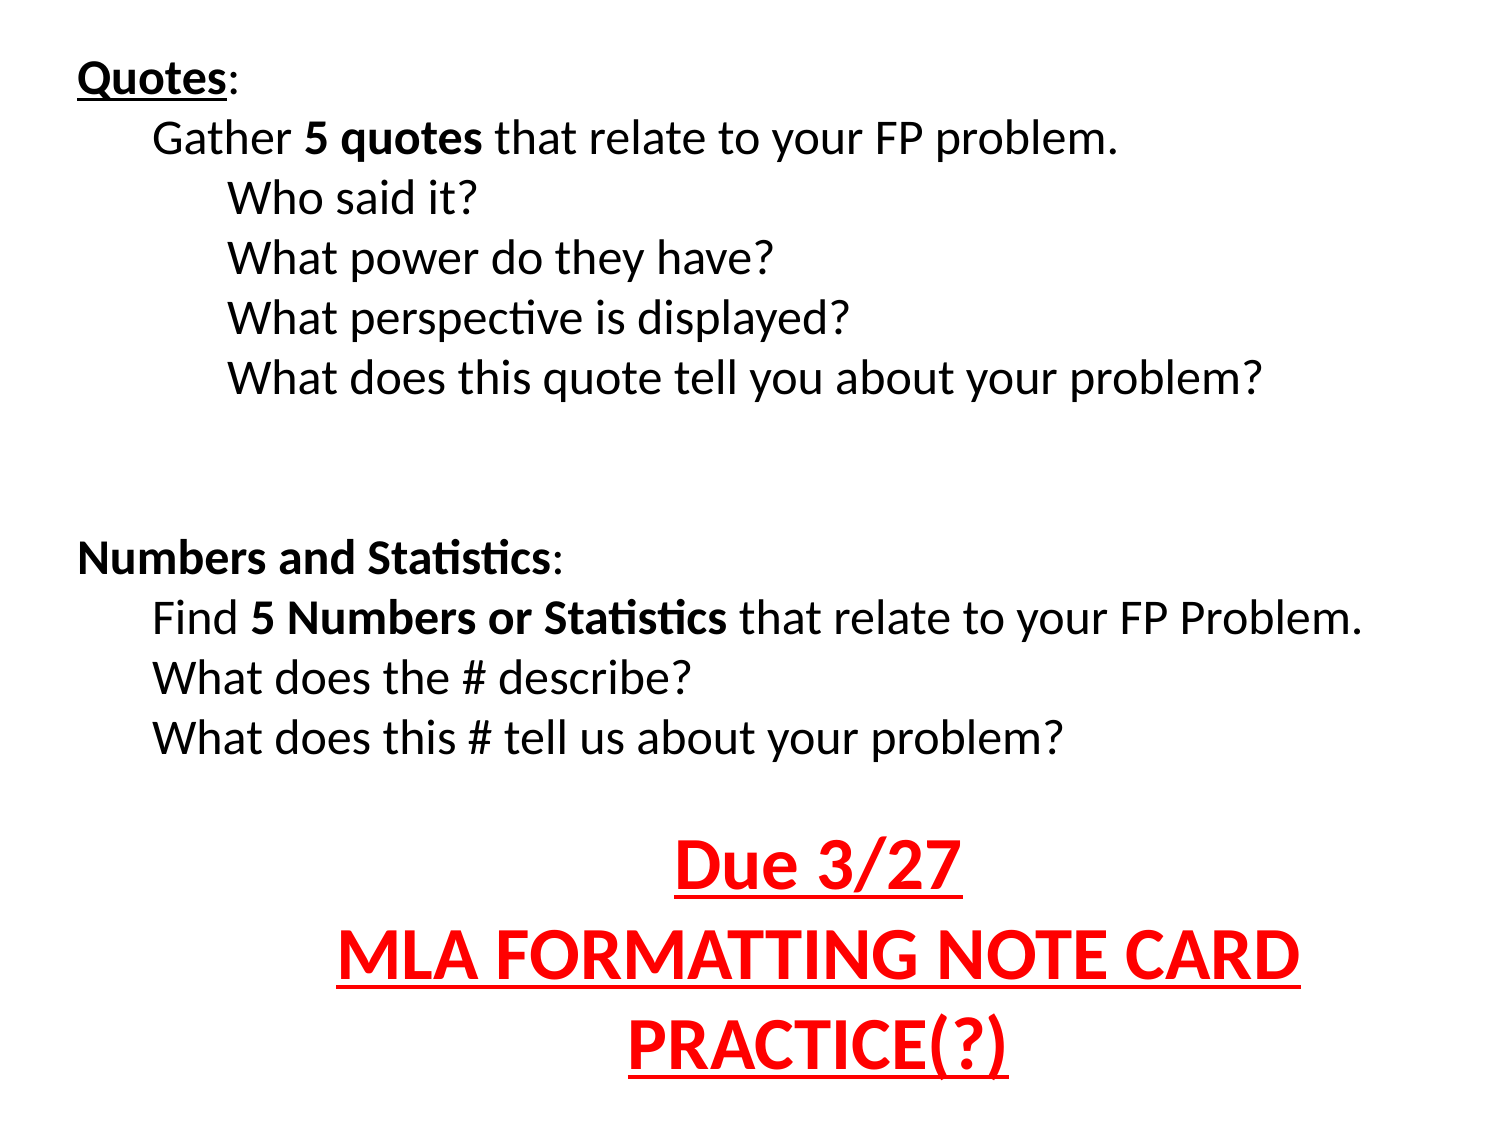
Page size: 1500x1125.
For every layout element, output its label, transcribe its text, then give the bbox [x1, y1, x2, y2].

text_box Quotes: Gather 5 quotes that relate to your FP problem. Who said it? What power do they have? What perspective is displayed? What does this quote tell you about your problem? Numbers and Statistics: Find 5 Numbers or Statistics that relate to your FP Problem. What does the # describe? What does this # tell us about your problem? Due 3/27 MLA FORMATTING NOTE CARD PRACTICE(?) [62, 37, 1500, 1125]
